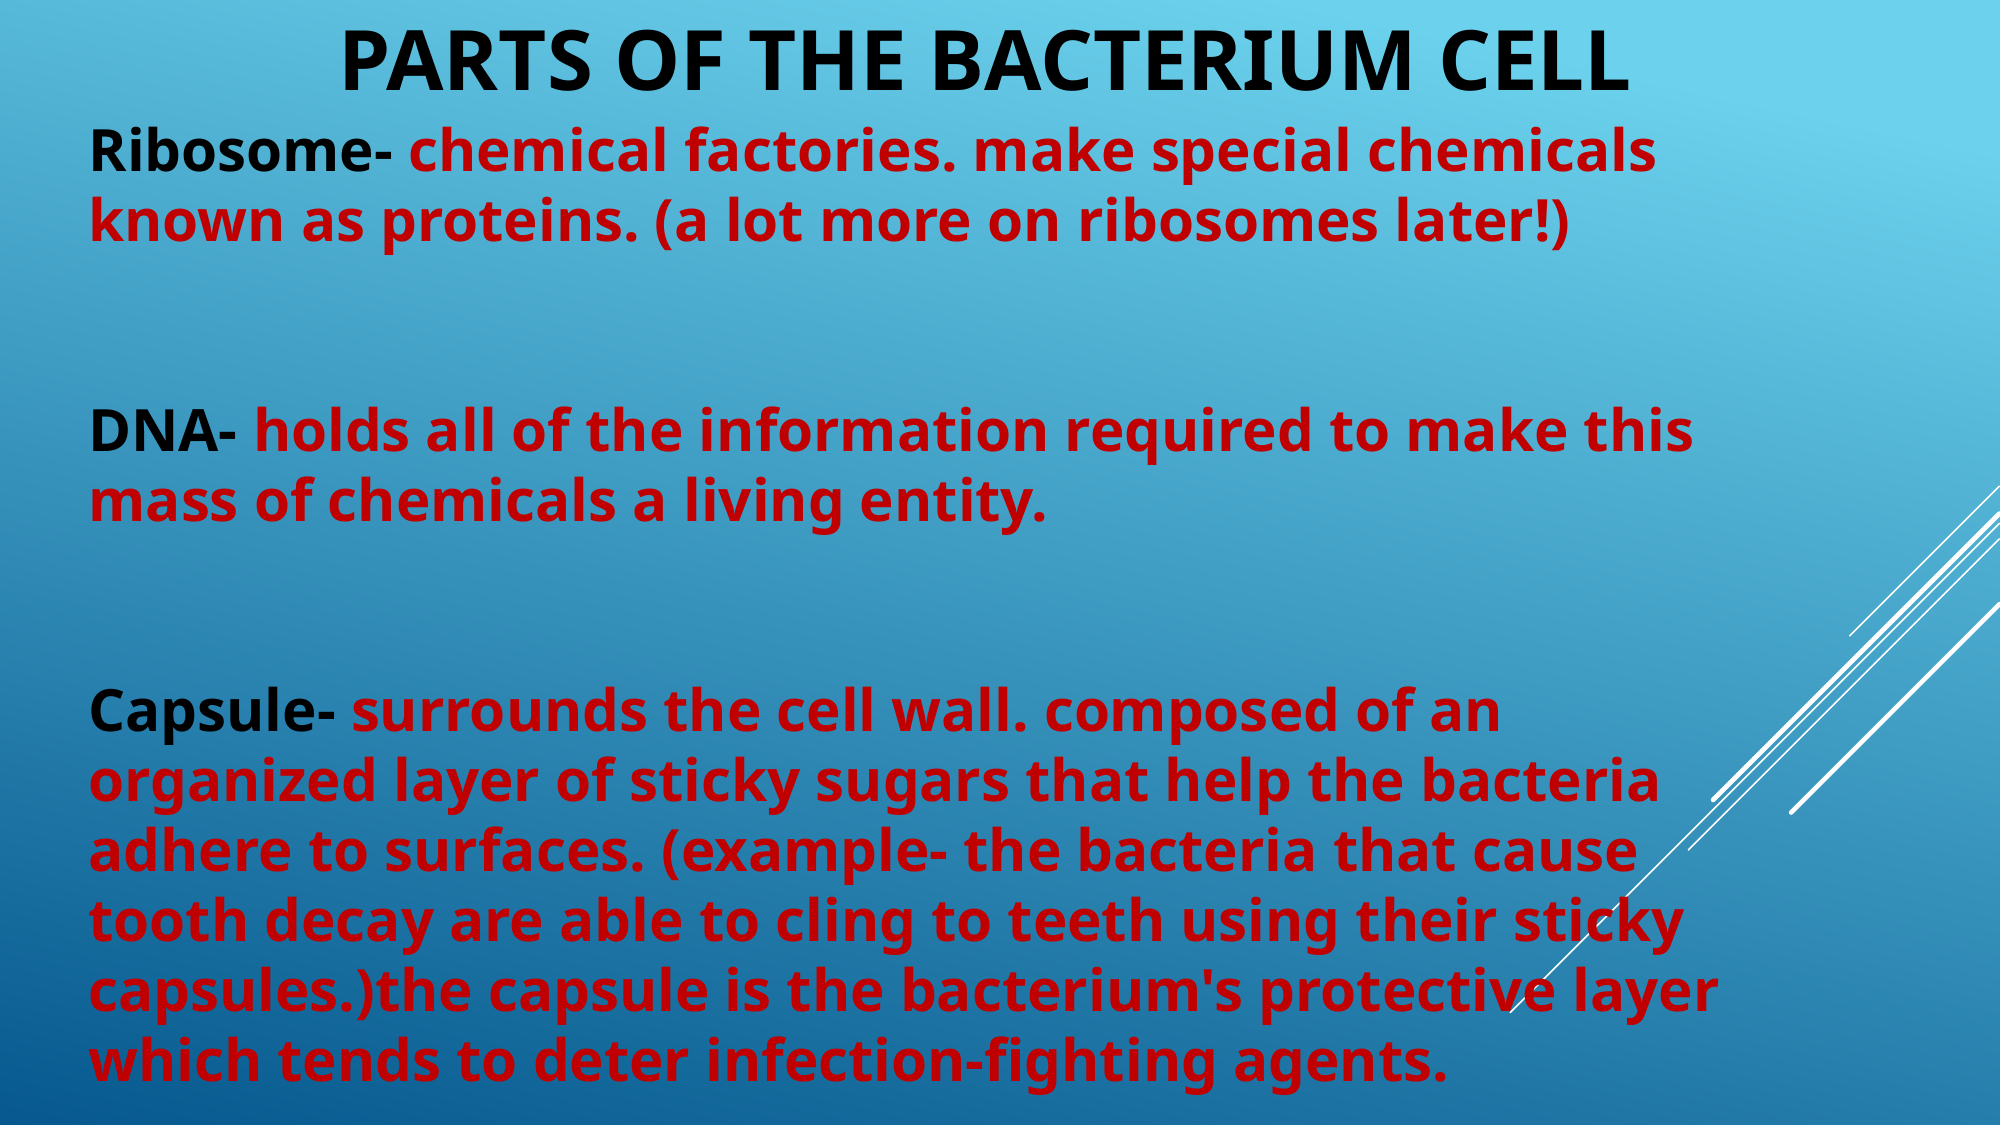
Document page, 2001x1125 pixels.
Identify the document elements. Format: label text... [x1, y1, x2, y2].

title Parts of the Bacterium Cell [323, 0, 1724, 105]
text_box Ribosome- chemical factories. make special chemicals known as proteins. (a lot more on ribosomes later!) DNA- holds all of the information required to make this mass of chemicals a living entity. Capsule- surrounds the cell wall. composed of an organized layer of sticky sugars that help the bacteria adhere to surfaces. (example- the bacteria that cause tooth decay are able to cling to teeth using their sticky capsules.)the capsule is the bacterium's protective layer which tends to deter infection-fighting agents. [73, 105, 1746, 1125]
